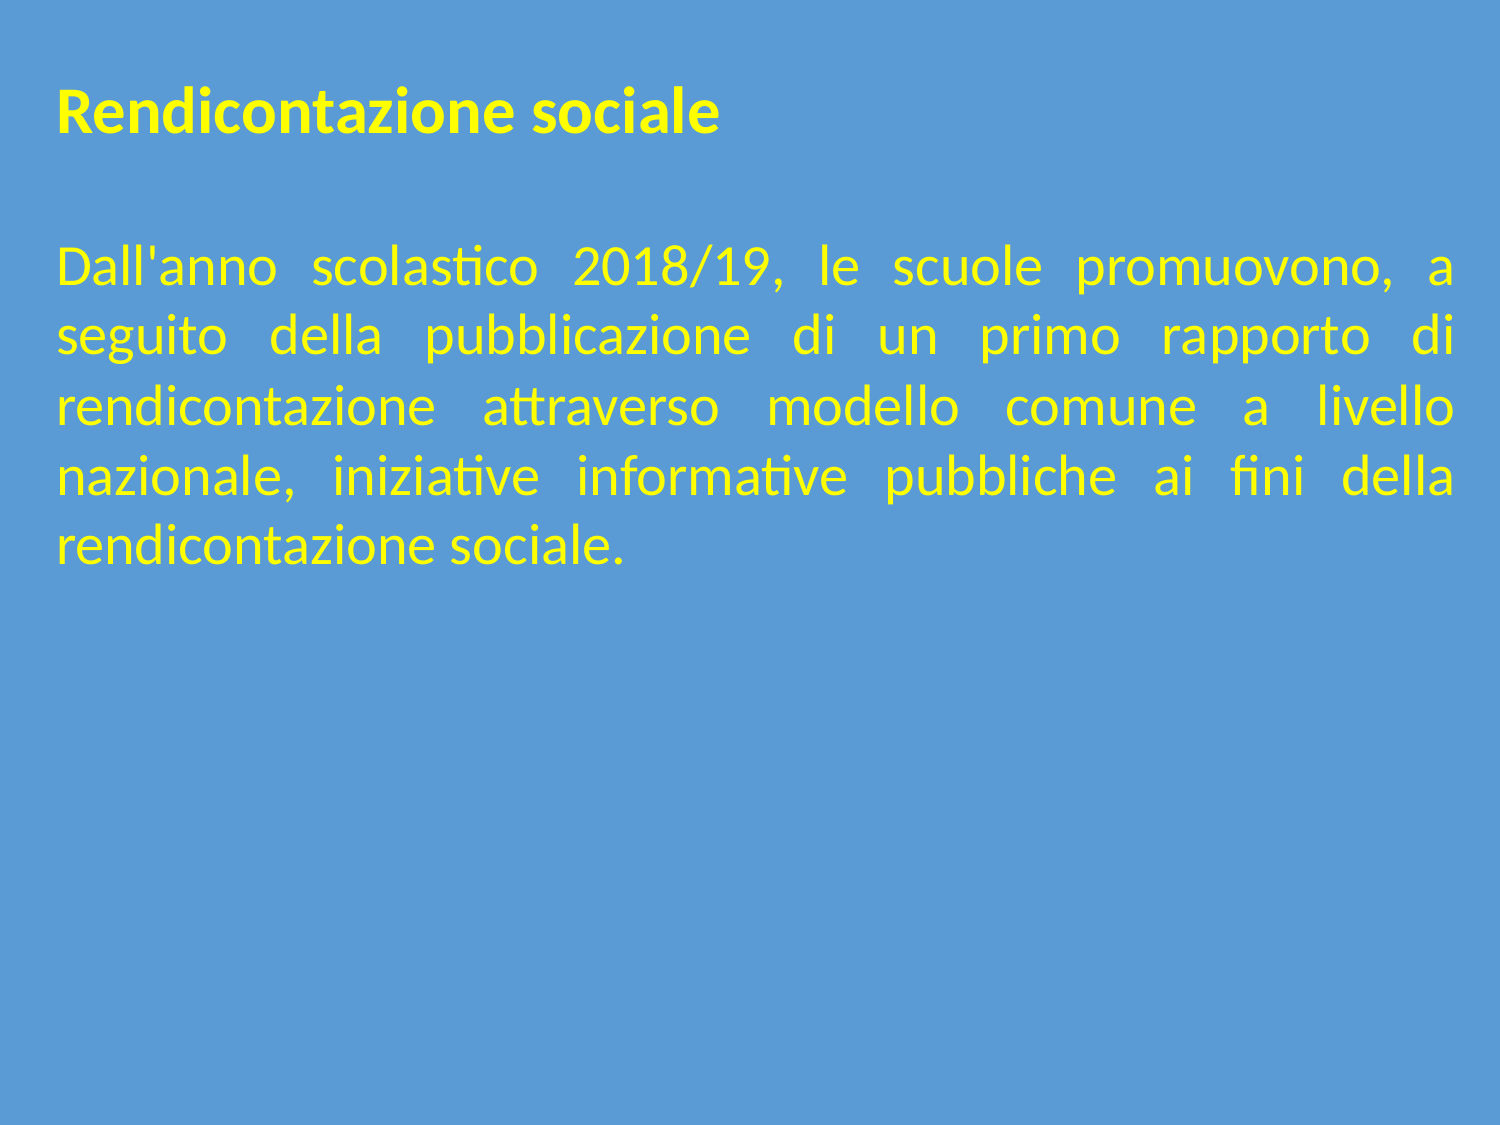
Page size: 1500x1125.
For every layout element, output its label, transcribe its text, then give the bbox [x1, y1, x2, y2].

text_box Rendicontazione sociale Dall'anno scolastico 2018/19, le scuole promuovono, a seguito della pubblicazione di un primo rapporto di rendicontazione attraverso modello comune a livello nazionale, iniziative informative pubbliche ai fini della rendicontazione sociale. [41, 59, 1471, 584]
